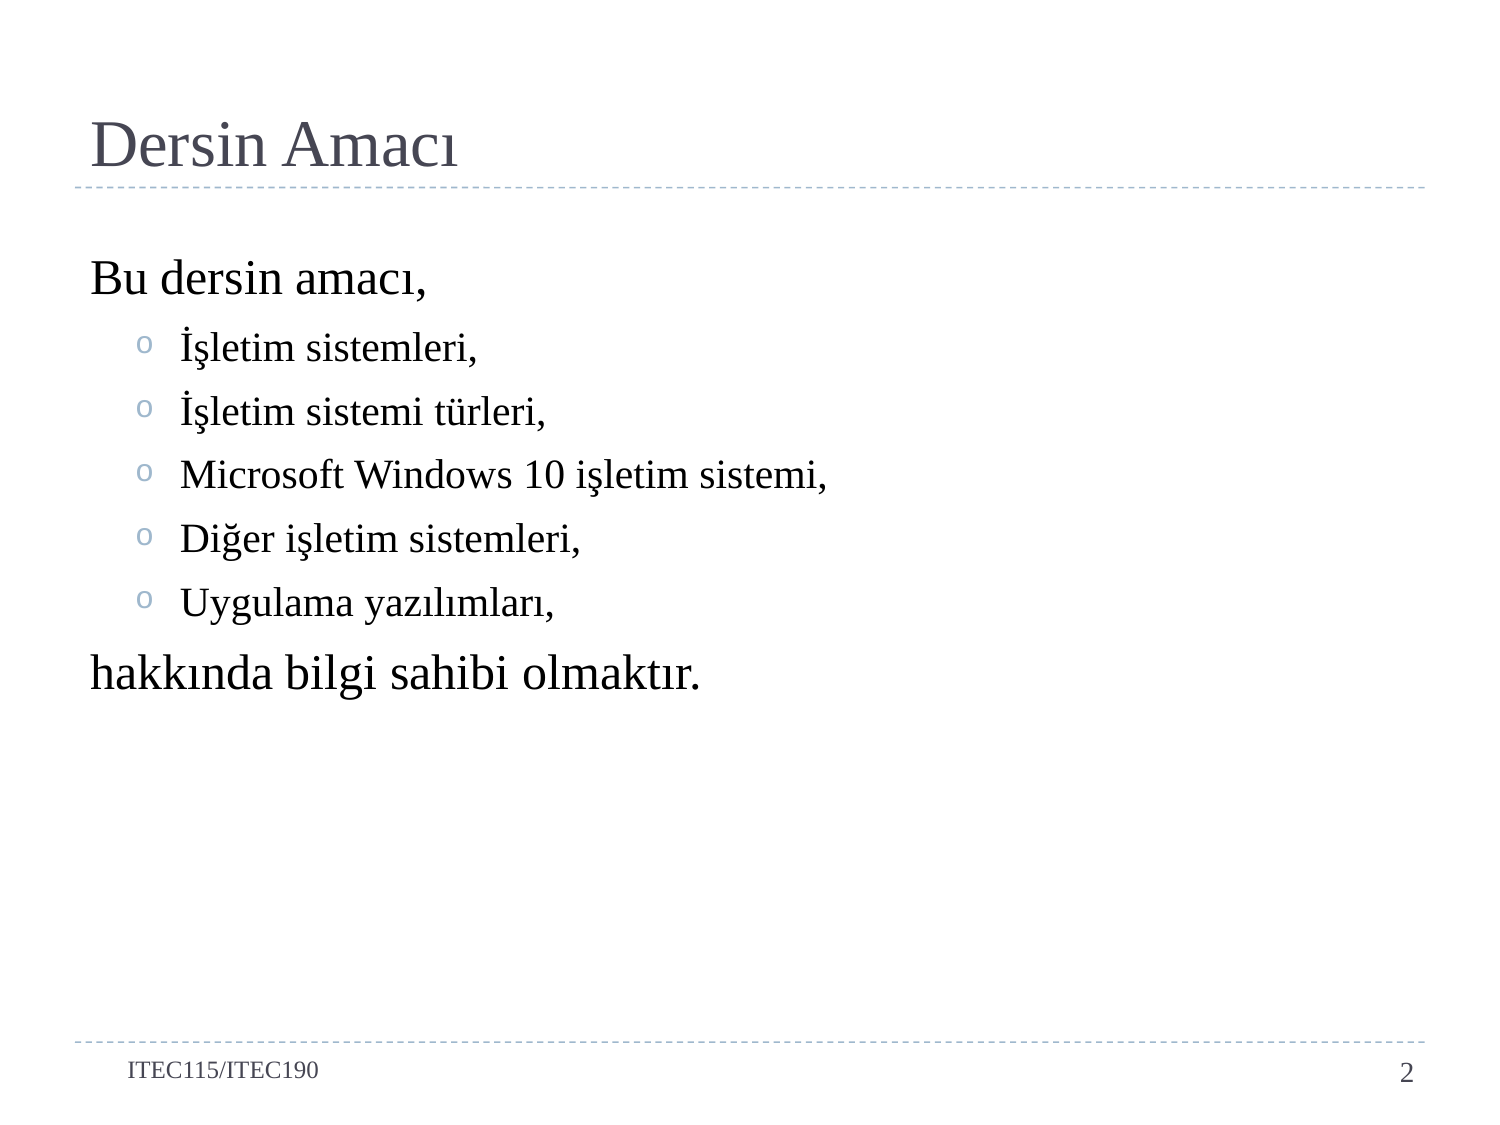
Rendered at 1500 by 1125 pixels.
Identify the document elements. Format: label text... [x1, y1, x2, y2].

slide_number 2 [1352, 1045, 1430, 1106]
title Dersin Amacı [75, 24, 1425, 188]
list Bu dersin amacı, İşletim sistemleri, İşletim sistemi türleri, Microsoft Windows 10 işletim sistemi, Diğer işletim sistemleri, Uygulama yazılımları, hakkında bilgi sahibi olmaktır. [75, 243, 1425, 1010]
footer ITEC115/ITEC190 [112, 1045, 1352, 1106]
